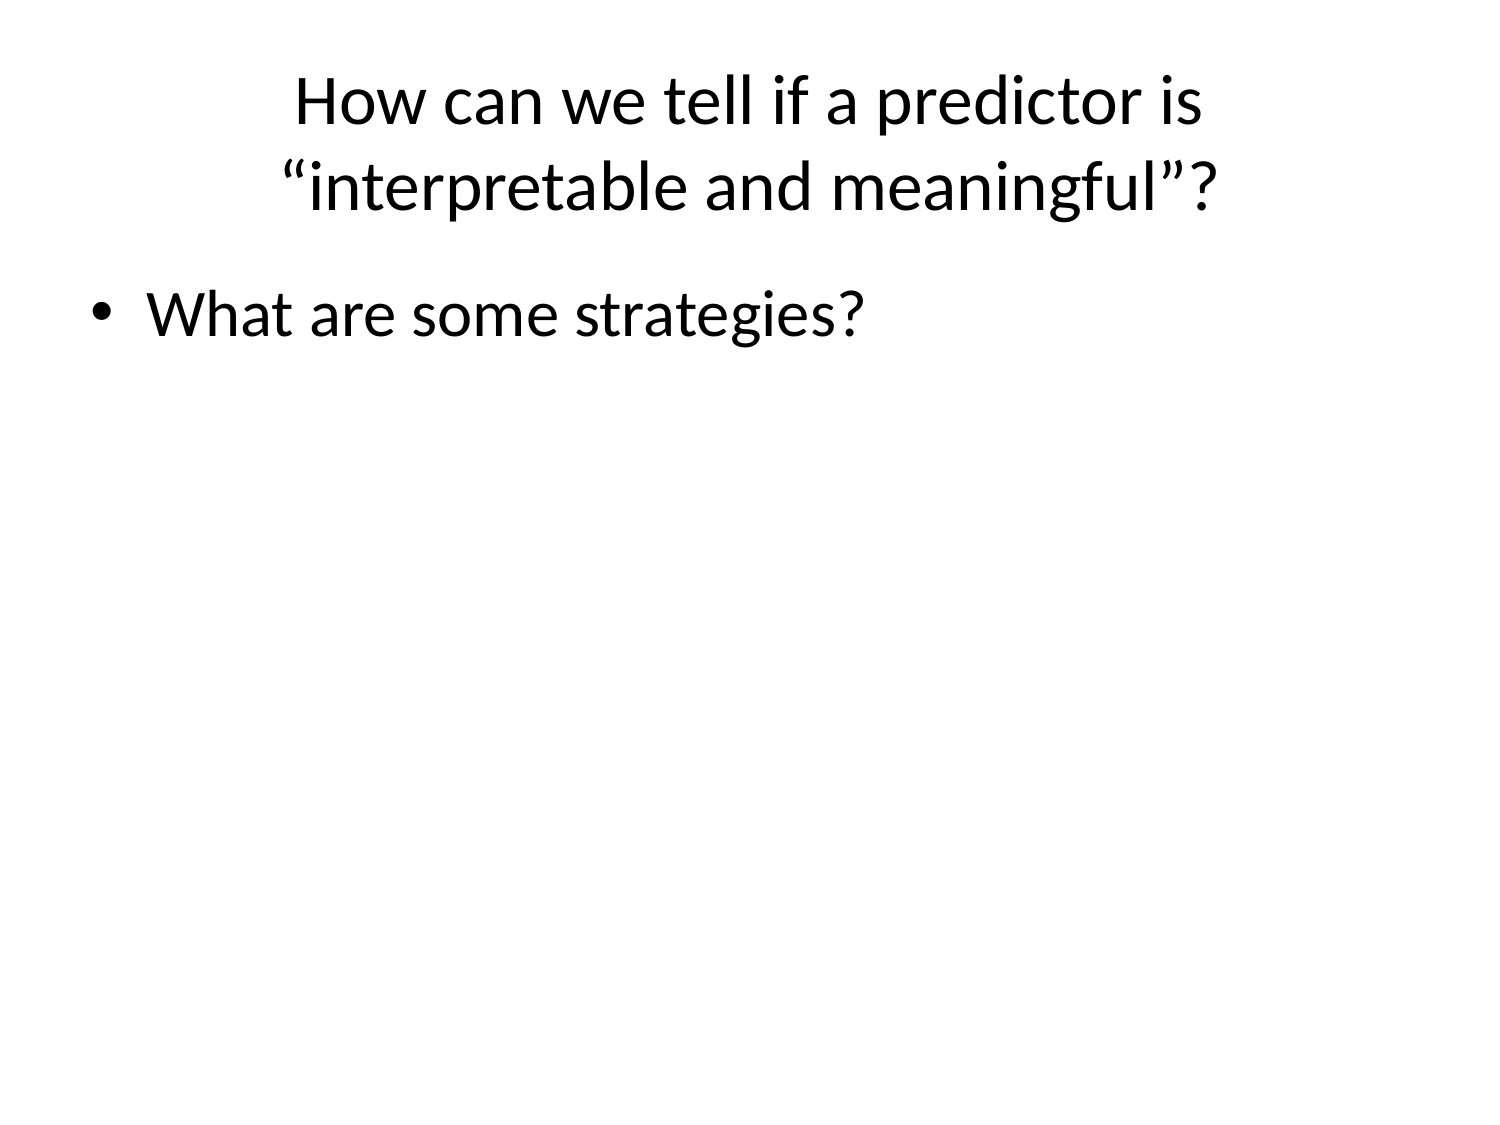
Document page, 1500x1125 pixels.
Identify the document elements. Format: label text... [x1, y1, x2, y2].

title How can we tell if a predictor is “interpretable and meaningful”? [75, 45, 1425, 233]
list What are some strategies? [75, 262, 1425, 1005]
